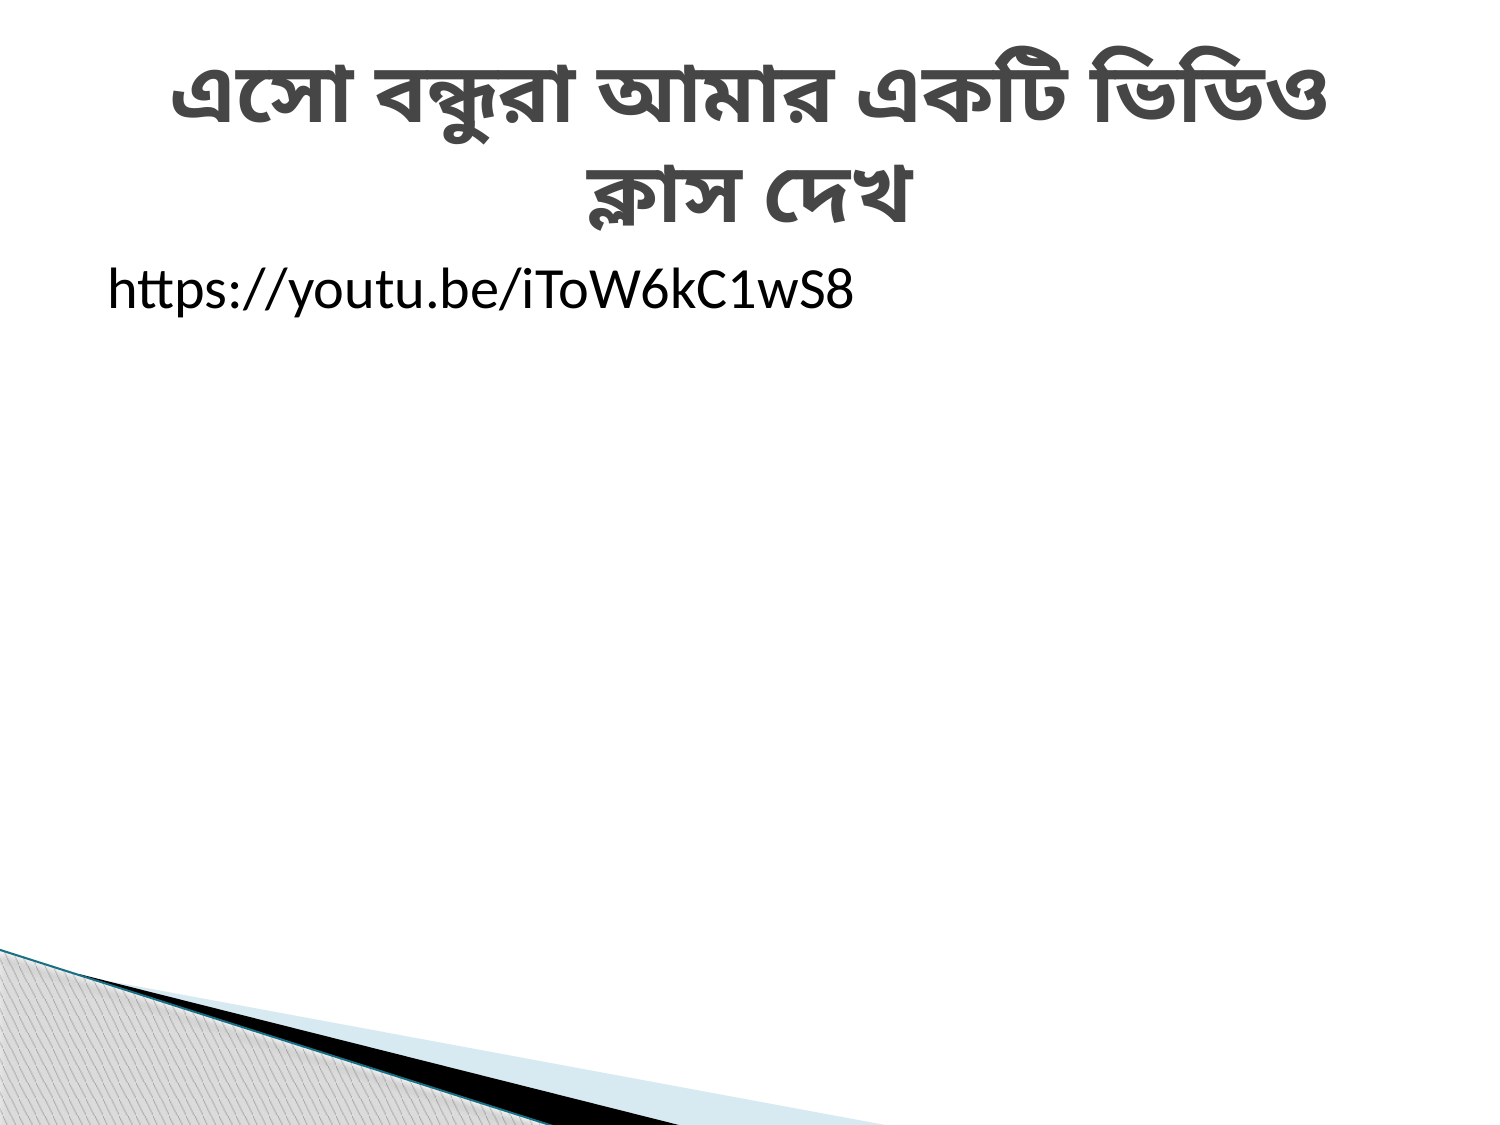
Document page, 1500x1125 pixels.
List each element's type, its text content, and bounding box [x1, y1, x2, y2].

list https://youtu.be/iToW6kC1wS8 [75, 243, 1425, 986]
title এসো বন্ধুরা আমার একটি ভিডিও ক্লাস দেখ [75, 45, 1425, 233]
